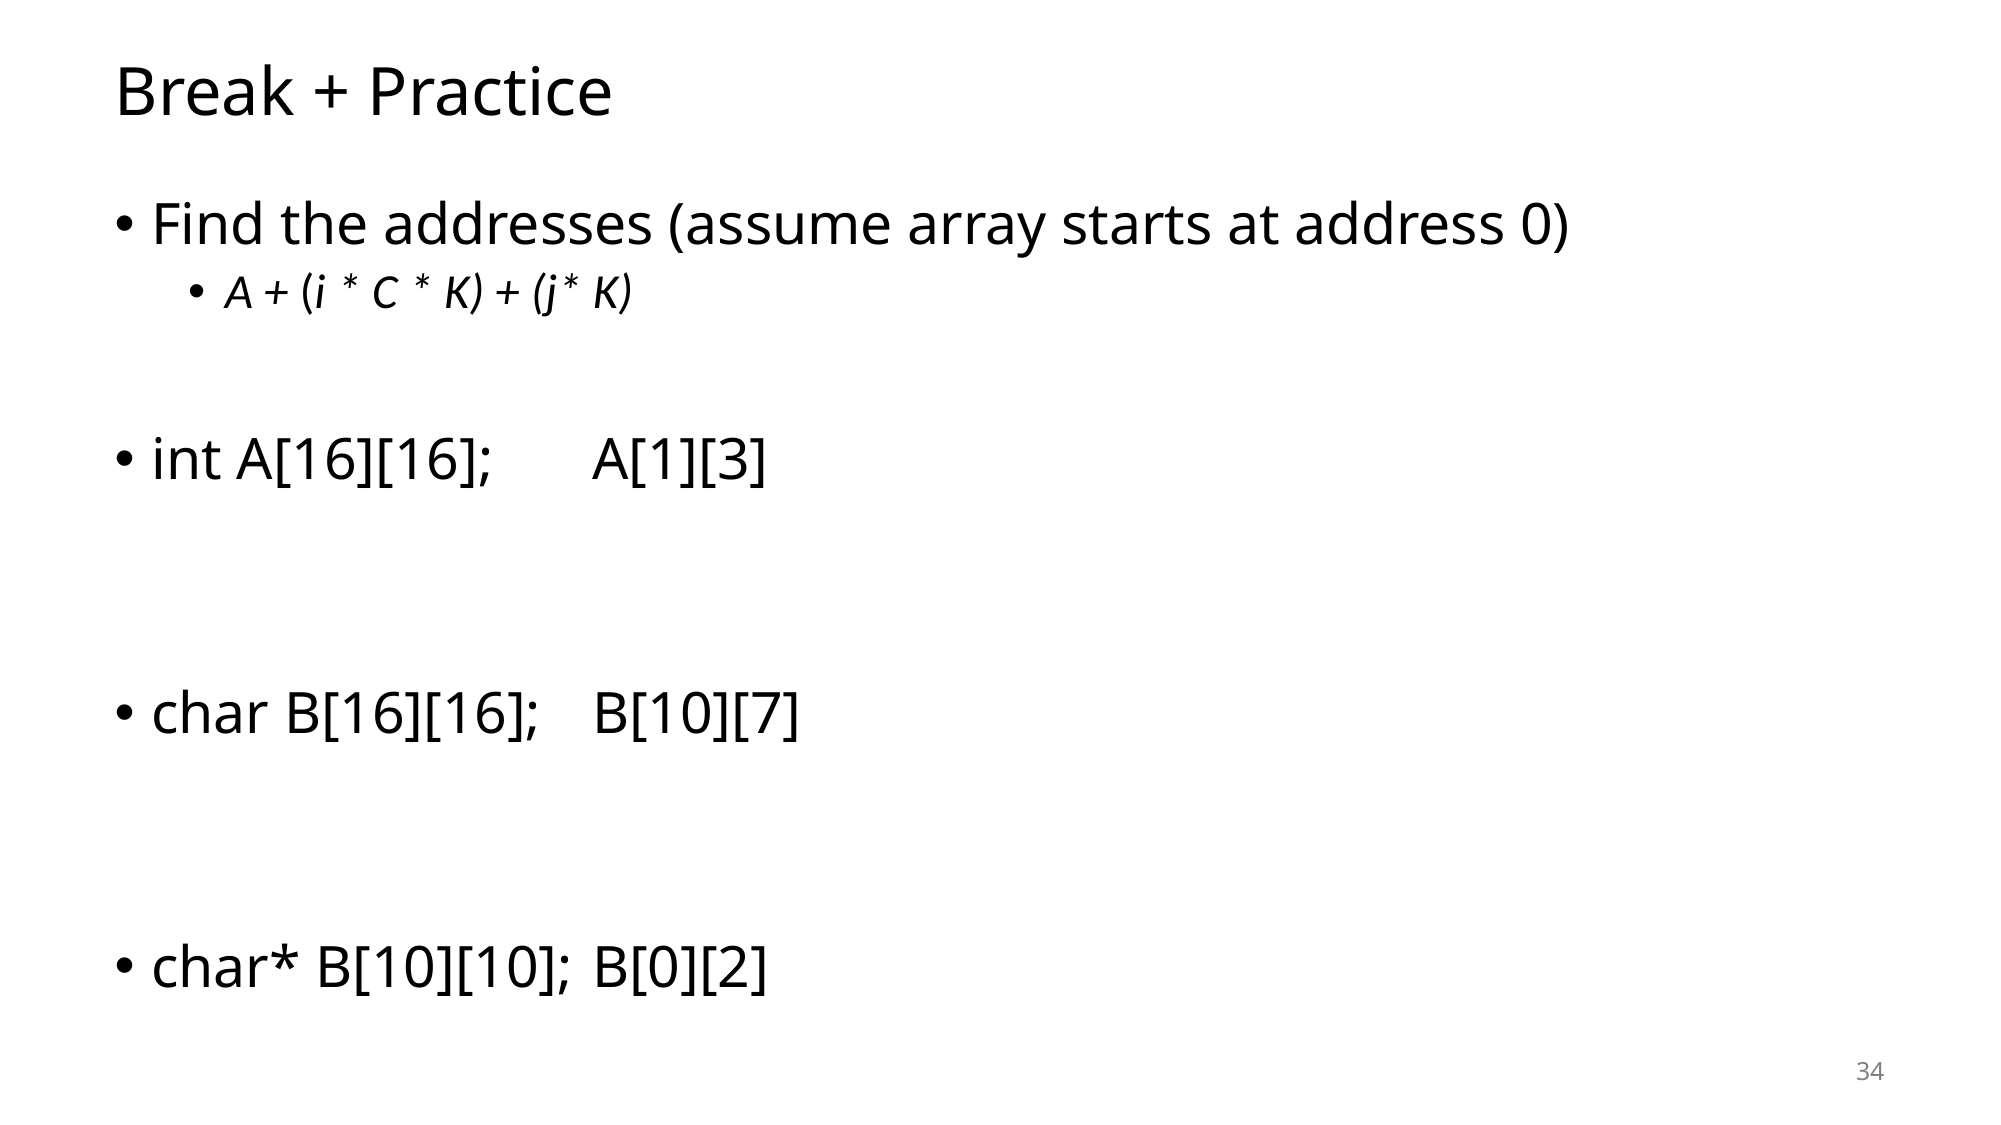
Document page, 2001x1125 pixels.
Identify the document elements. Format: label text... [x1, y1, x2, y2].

title Break + Practice [99, 37, 1900, 150]
slide_number 34 [1749, 1042, 1900, 1103]
list Find the addresses (assume array starts at address 0) A + (i * C * K) + (j* K) int A[16][16]; A[1][3] char B[16][16]; B[10][7] char* B[10][10]; B[0][2] [99, 187, 1900, 1013]
